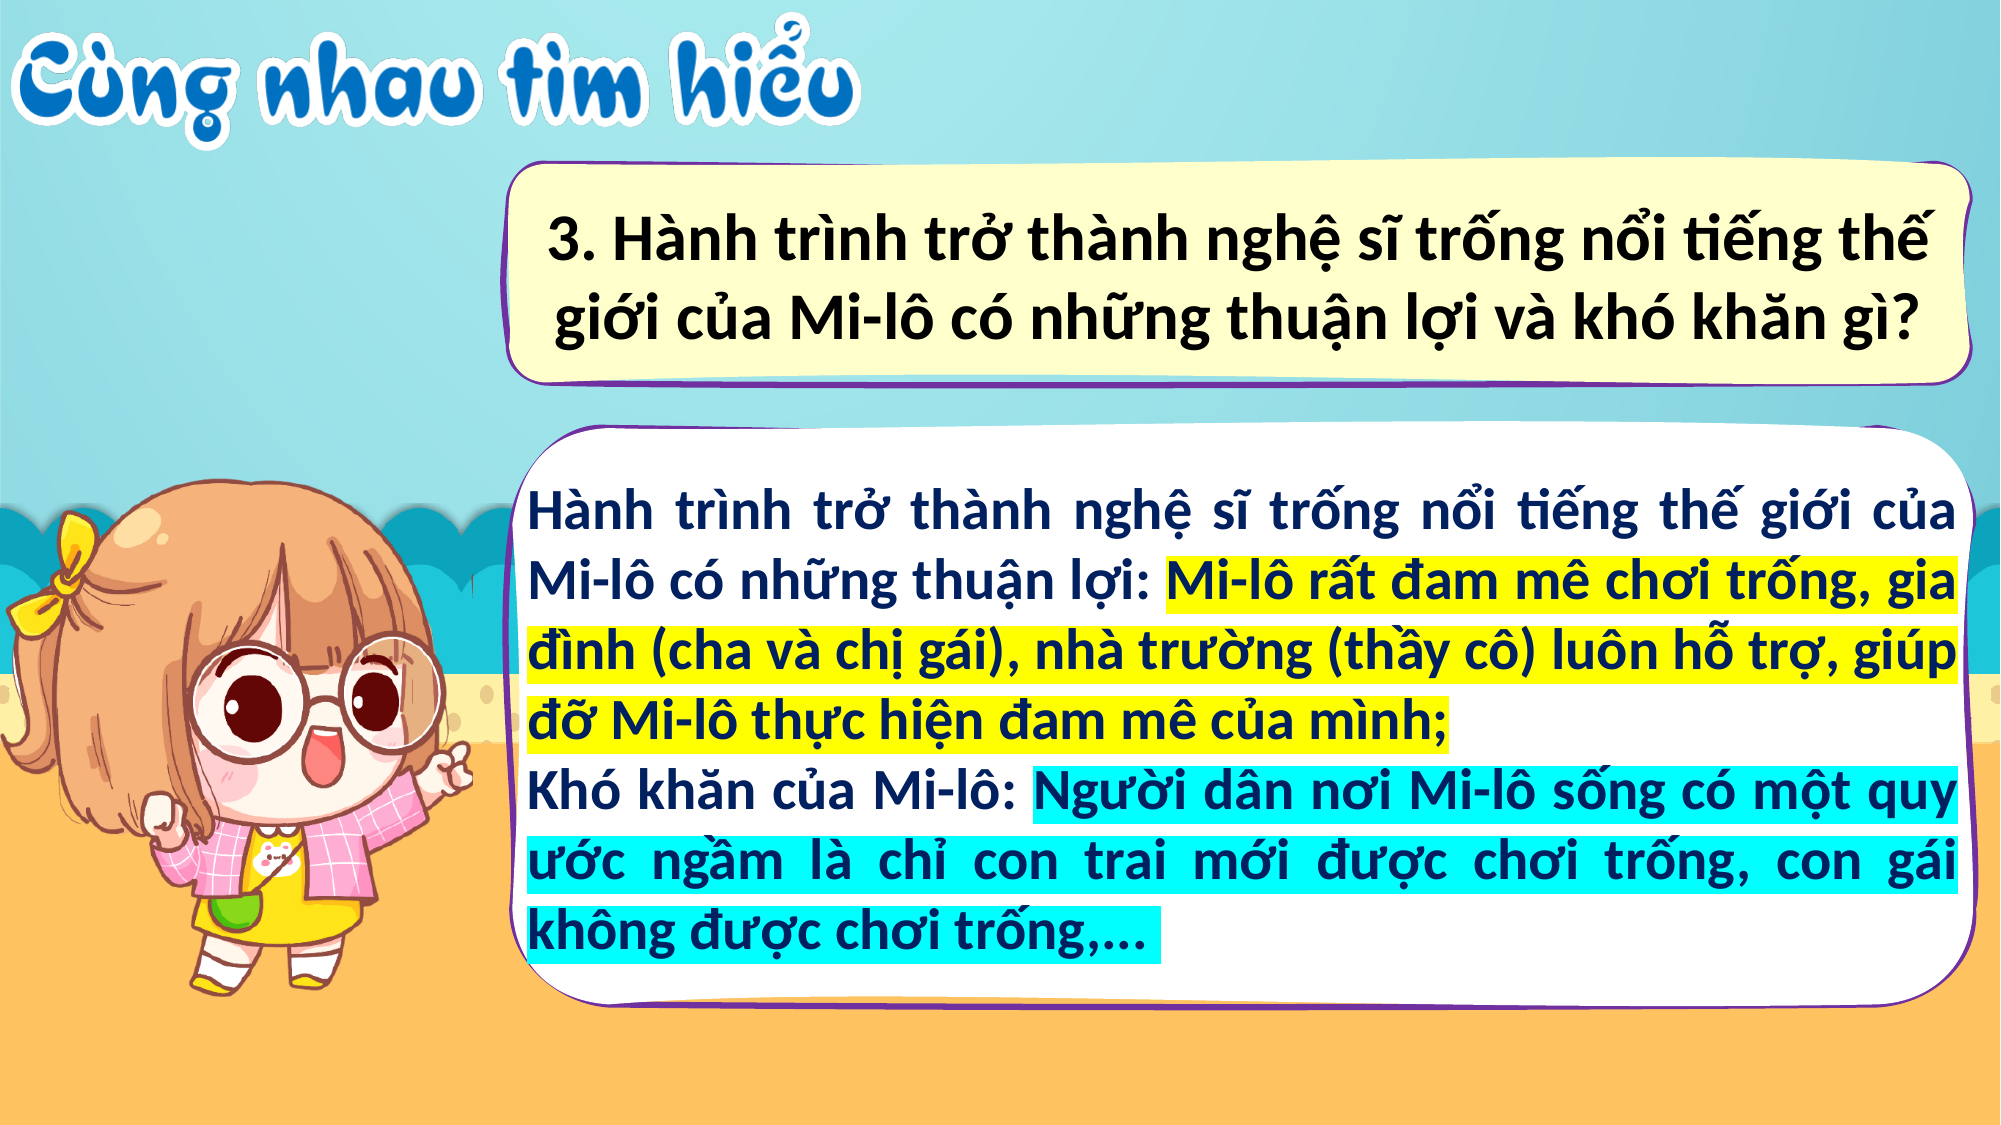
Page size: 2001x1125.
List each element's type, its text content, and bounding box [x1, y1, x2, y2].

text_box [0, 506, 2000, 1125]
picture [0, 0, 2001, 1125]
text_box Hành trình trở thành nghệ sĩ trống nổi tiếng thế giới của Mi-lô có những thuận lợi: Mi-lô rất đam mê chơi trống, gia đình (cha và chị gái), nhà trường (thầy cô) luôn hỗ trợ, giúp đỡ Mi-lô thực hiện đam mê của mình; Khó khăn của Mi-lô: Người dân nơi Mi-lô sống có một quy ước ngầm là chỉ con trai mới được chơi trống, con gái không được chơi trống,... [513, 421, 1975, 506]
text_box 3. Hành trình trở thành nghệ sĩ trống nổi tiếng thế giới của Mi-lô có những thuận lợi và khó khăn gì? [501, 157, 1972, 388]
